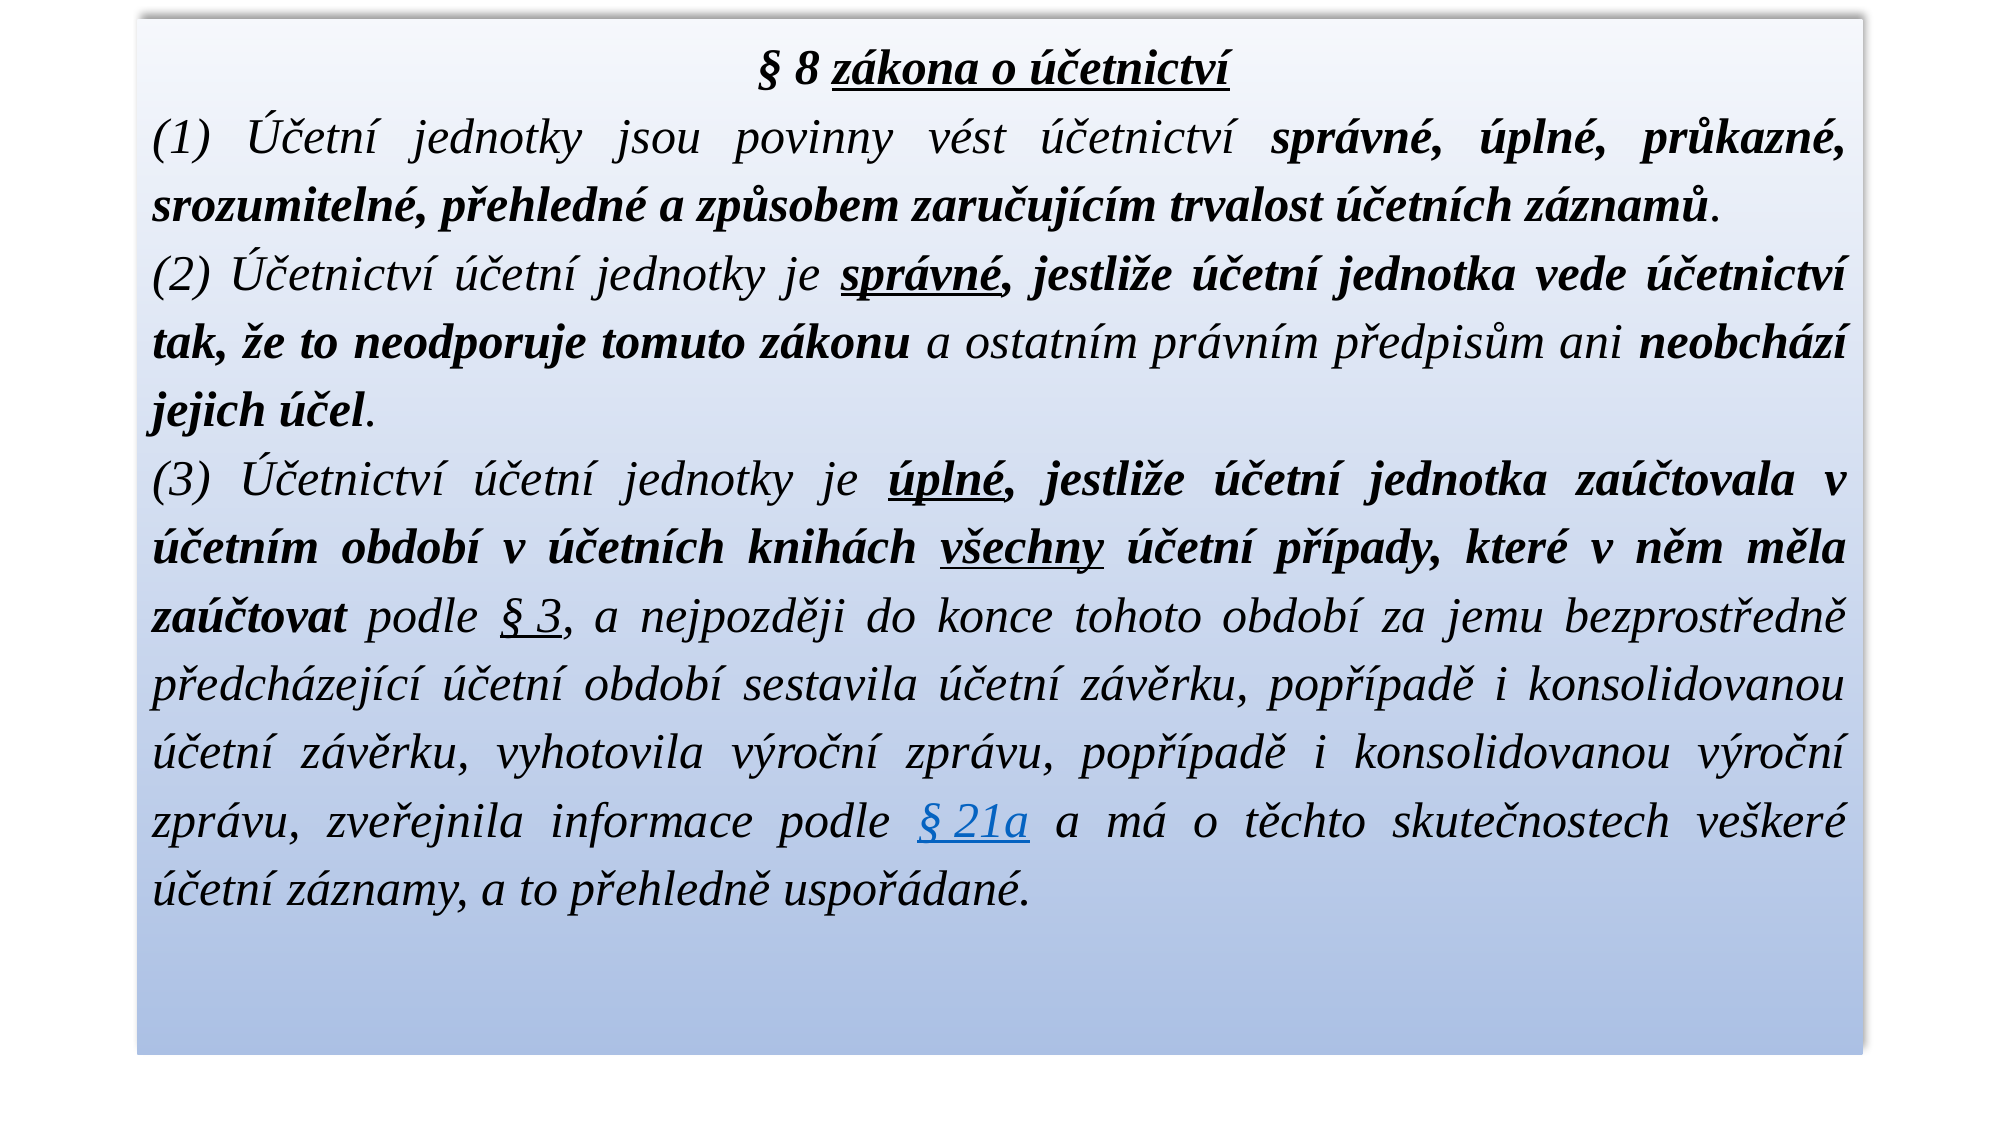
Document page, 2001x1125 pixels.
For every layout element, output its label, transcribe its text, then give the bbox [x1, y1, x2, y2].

list § 8 zákona o účetnictví (1) Účetní jednotky jsou povinny vést účetnictví správné, úplné, průkazné, srozumitelné, přehledné a způsobem zaručujícím trvalost účetních záznamů. (2) Účetnictví účetní jednotky je správné, jestliže účetní jednotka vede účetnictví tak, že to neodporuje tomuto zákonu a ostatním právním předpisům ani neobchází jejich účel. (3) Účetnictví účetní jednotky je úplné, jestliže účetní jednotka zaúčtovala v účetním období v účetních knihách všechny účetní případy, které v něm měla zaúčtovat podle § 3, a nejpozději do konce tohoto období za jemu bezprostředně předcházející účetní období sestavila účetní závěrku, popřípadě i konsolidovanou účetní závěrku, vyhotovila výroční zprávu, popřípadě i konsolidovanou výroční zprávu, zveřejnila informace podle § 21a a má o těchto skutečnostech veškeré účetní záznamy, a to přehledně uspořádané. [137, 19, 1863, 1055]
